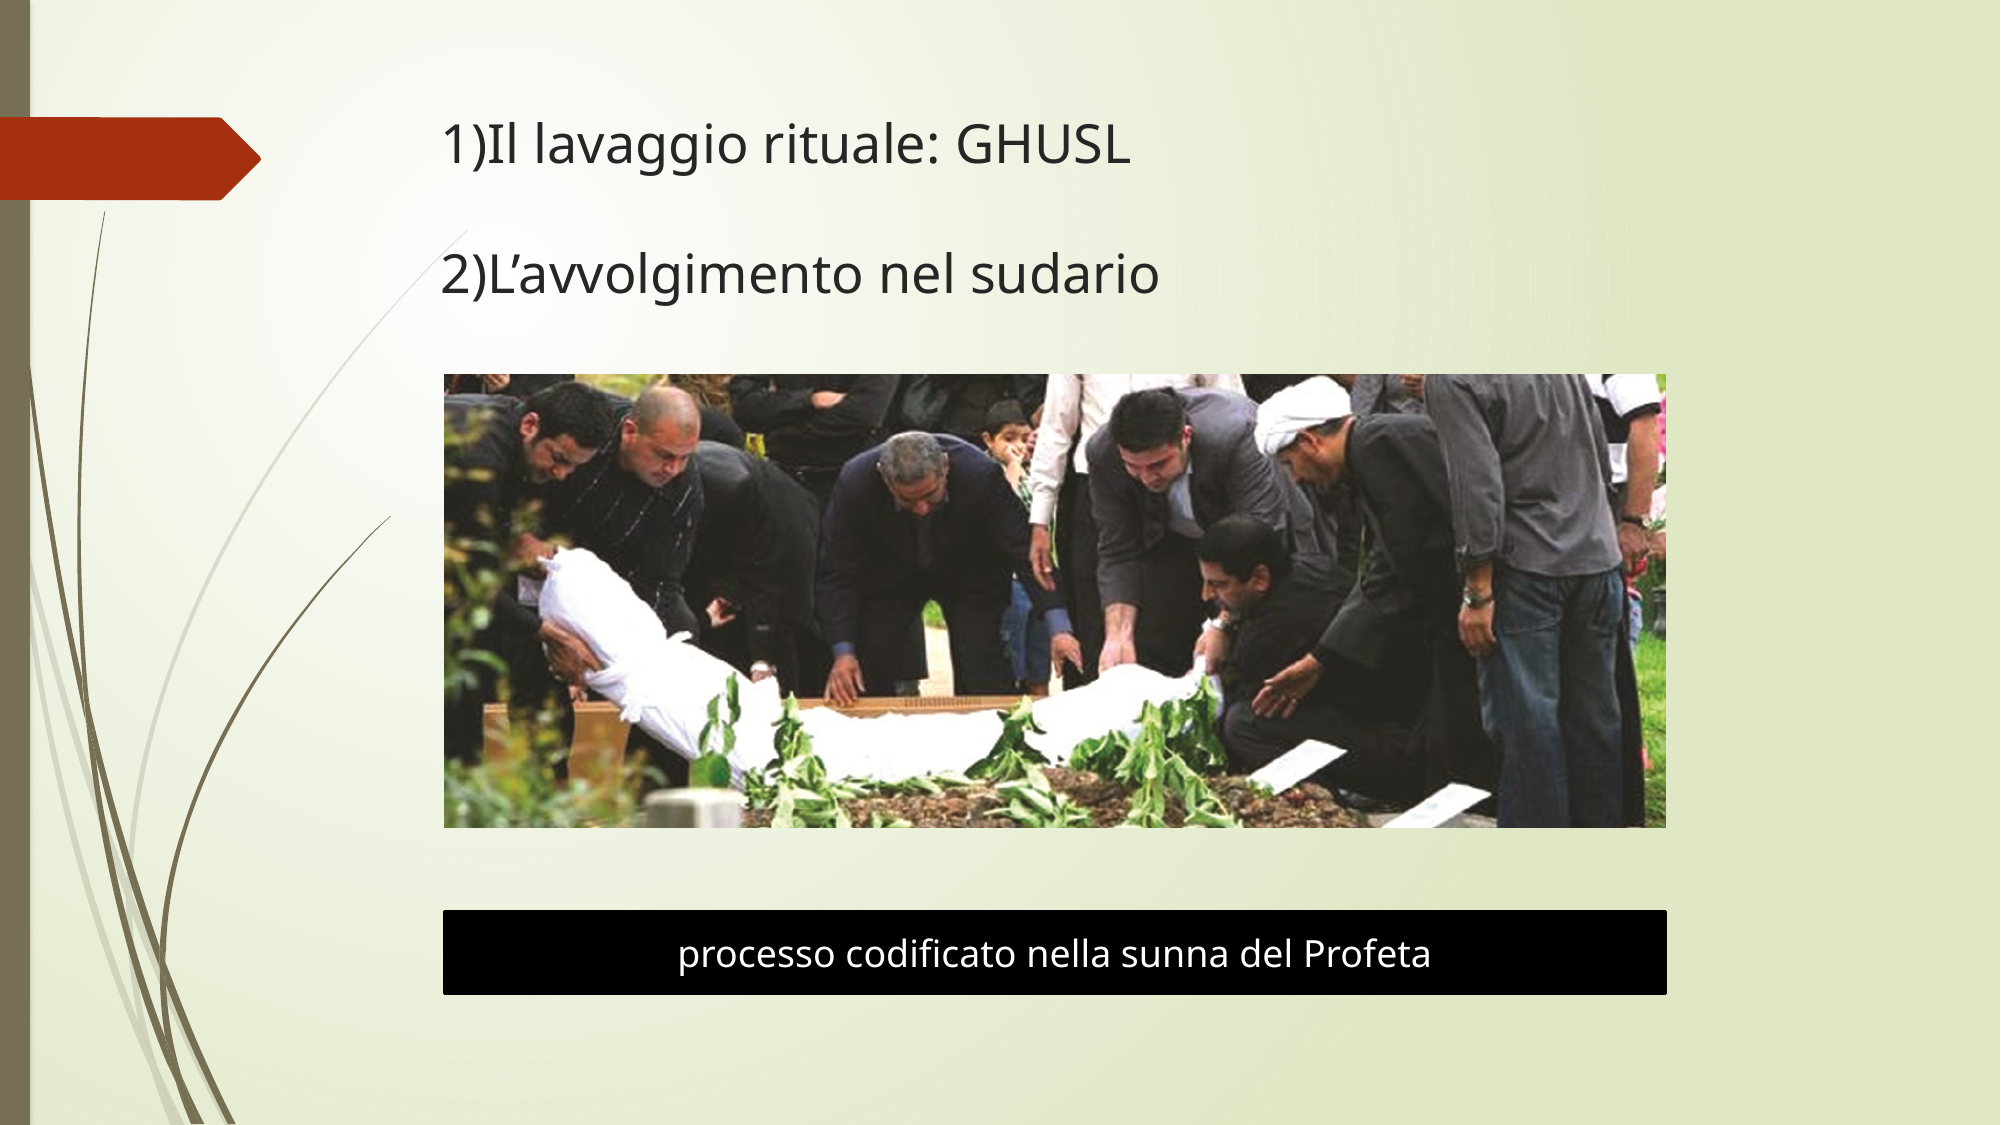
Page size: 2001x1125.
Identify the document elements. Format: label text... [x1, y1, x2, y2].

text_box processo codificato nella sunna del Profeta [443, 910, 1667, 995]
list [444, 374, 1666, 828]
title 1)Il lavaggio rituale: GHUSL 2)L’avvolgimento nel sudario [425, 102, 1888, 313]
